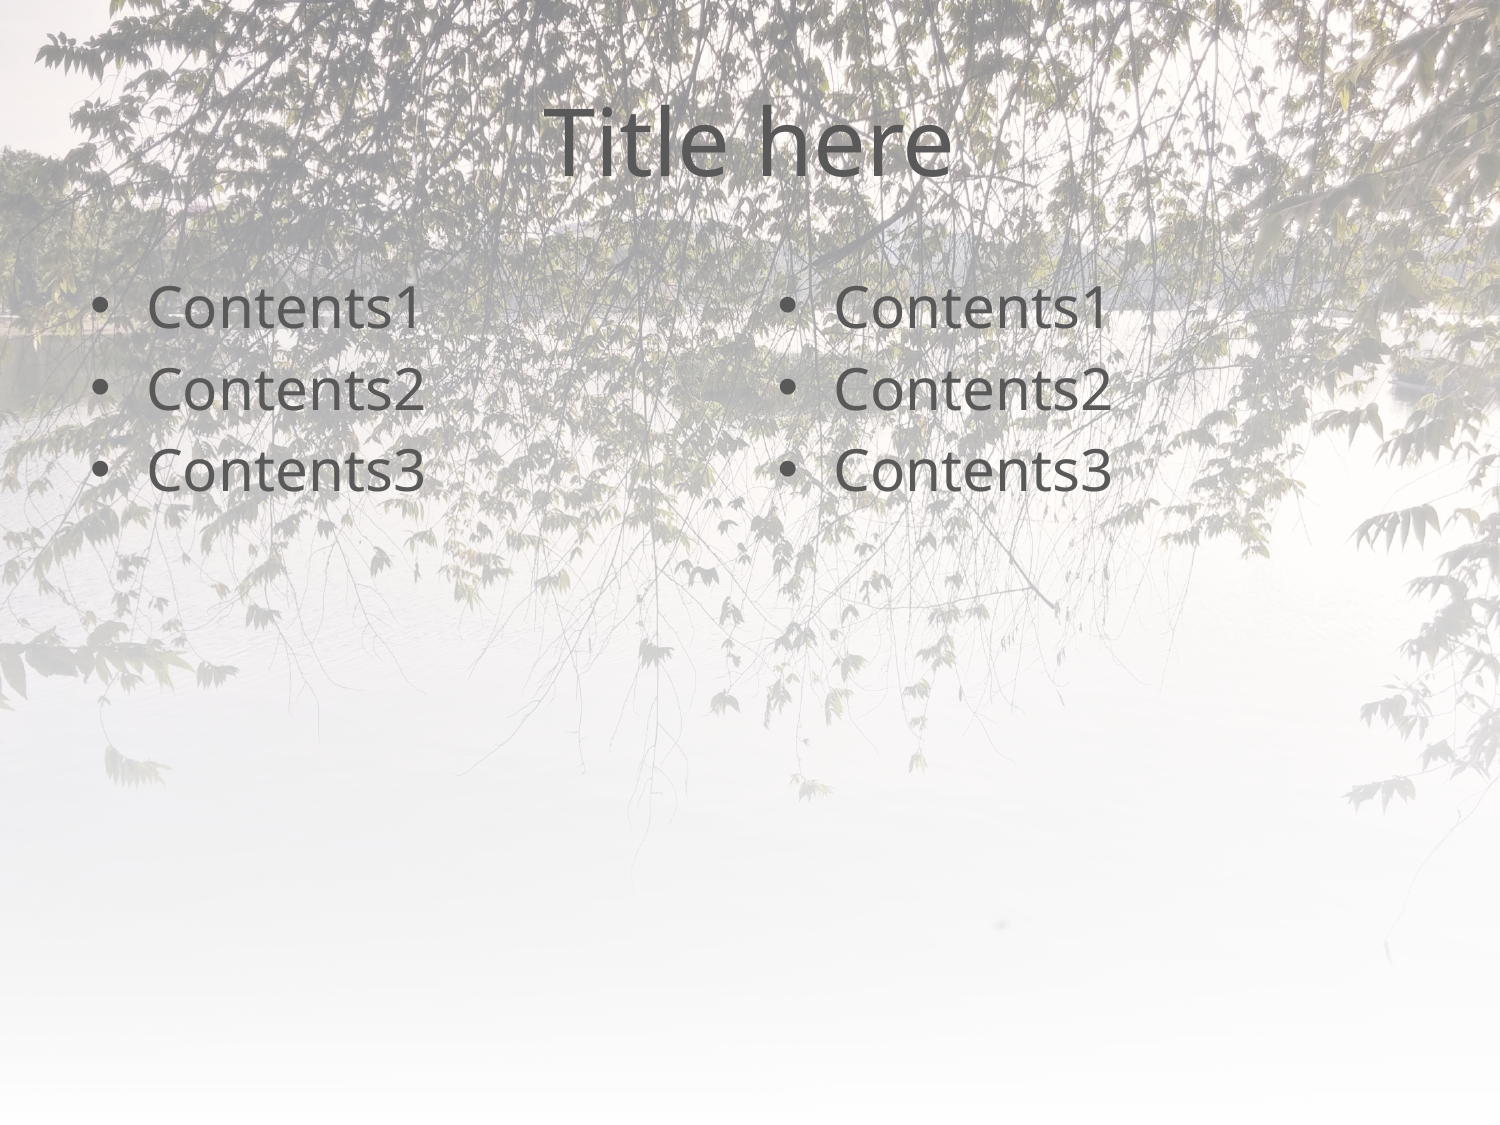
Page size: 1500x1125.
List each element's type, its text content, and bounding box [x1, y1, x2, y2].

list Contents1 Contents2 Contents3 [762, 262, 1425, 1005]
list Contents1 Contents2 Contents3 [75, 262, 738, 1005]
title Title here [75, 45, 1425, 233]
text_box [0, 0, 1500, 1125]
